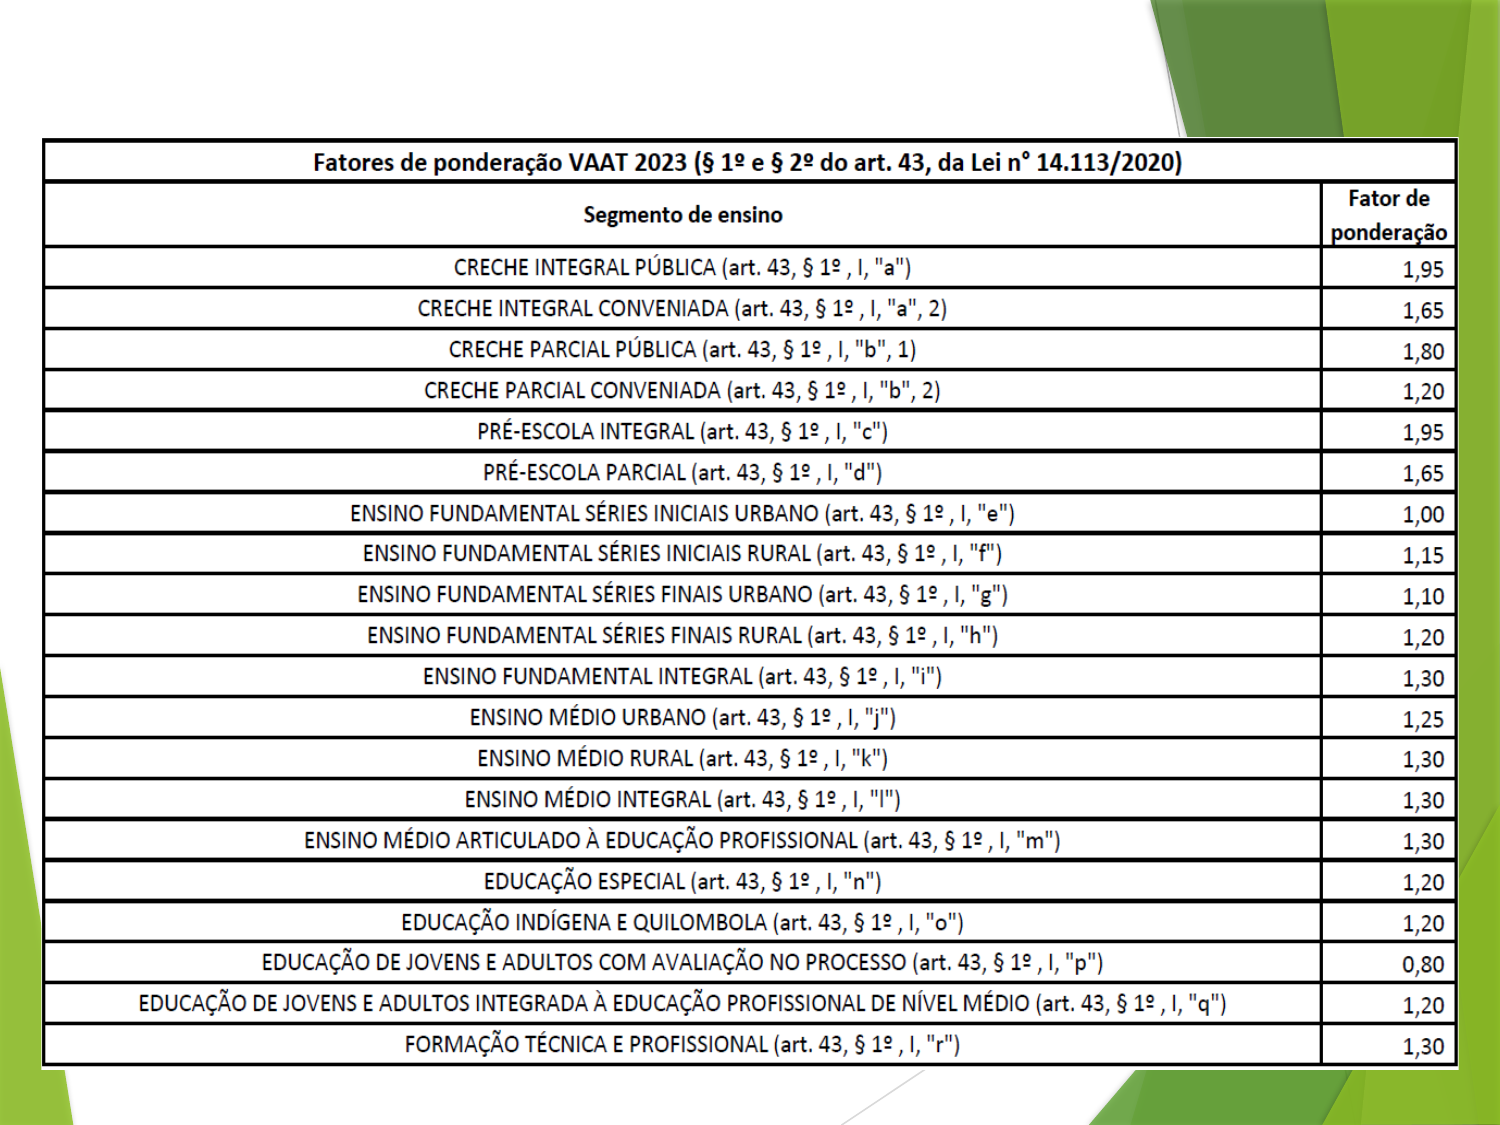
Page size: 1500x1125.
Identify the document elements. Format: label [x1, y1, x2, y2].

picture [40, 136, 1460, 1070]
